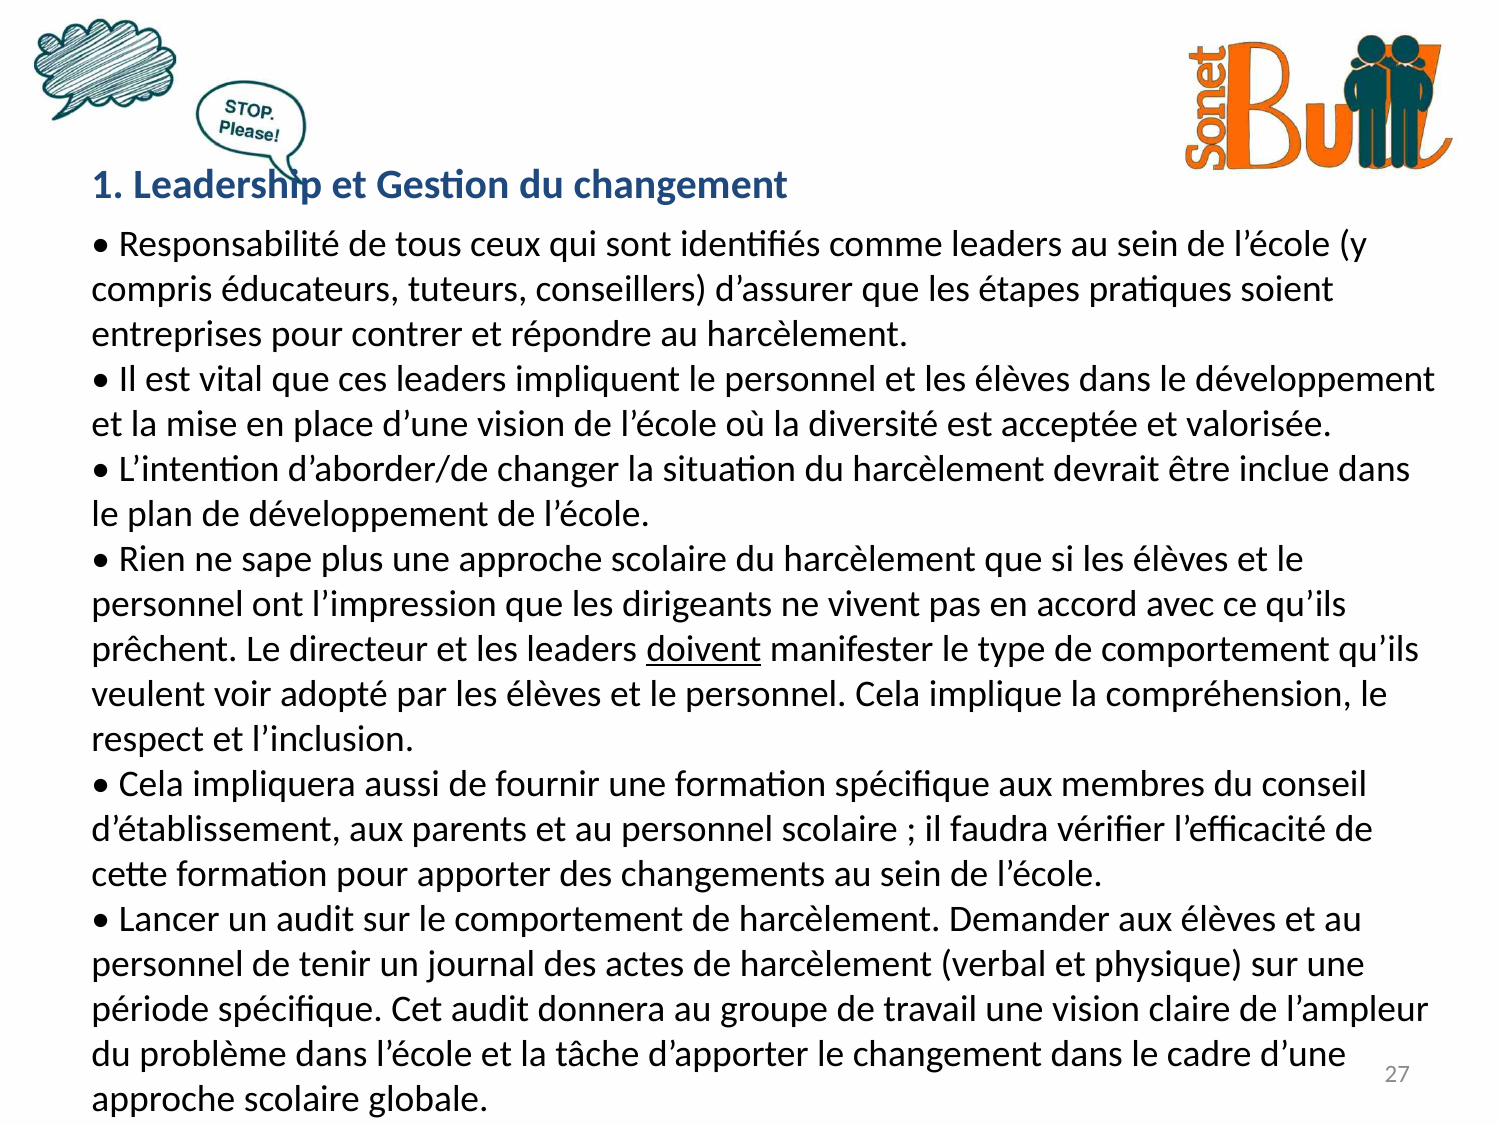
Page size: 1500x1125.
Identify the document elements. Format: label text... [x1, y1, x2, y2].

picture [0, 0, 1500, 1125]
text_box 1. Leadership et Gestion du changement • Responsabilité de tous ceux qui sont identifiés comme leaders au sein de l’école (y compris éducateurs, tuteurs, conseillers) d’assurer que les étapes pratiques soient entreprises pour contrer et répondre au harcèlement. • Il est vital que ces leaders impliquent le personnel et les élèves dans le développement et la mise en place d’une vision de l’école où la diversité est acceptée et valorisée. • L’intention d’aborder/de changer la situation du harcèlement devrait être inclue dans le plan de développement de l’école. • Rien ne sape plus une approche scolaire du harcèlement que si les élèves et le personnel ont l’impression que les dirigeants ne vivent pas en accord avec ce qu’ils prêchent. Le directeur et les leaders doivent manifester le type de comportement qu’ils veulent voir adopté par les élèves et le personnel. Cela implique la compréhension, le respect et l’inclusion. • Cela impliquera aussi de fournir une formation spécifique aux membres du conseil d’établissement, aux parents et au personnel scolaire ; il faudra vérifier l’efficacité de cette formation pour apporter des changements au sein de l’école. • Lancer un audit sur le comportement de harcèlement. Demander aux élèves et au personnel de tenir un journal des actes de harcèlement (verbal et physique) sur une période spécifique. Cet audit donnera au groupe de travail une vision claire de l’ampleur du problème dans l’école et la tâche d’apporter le changement dans le cadre d’une approche scolaire globale. [76, 149, 1459, 1125]
